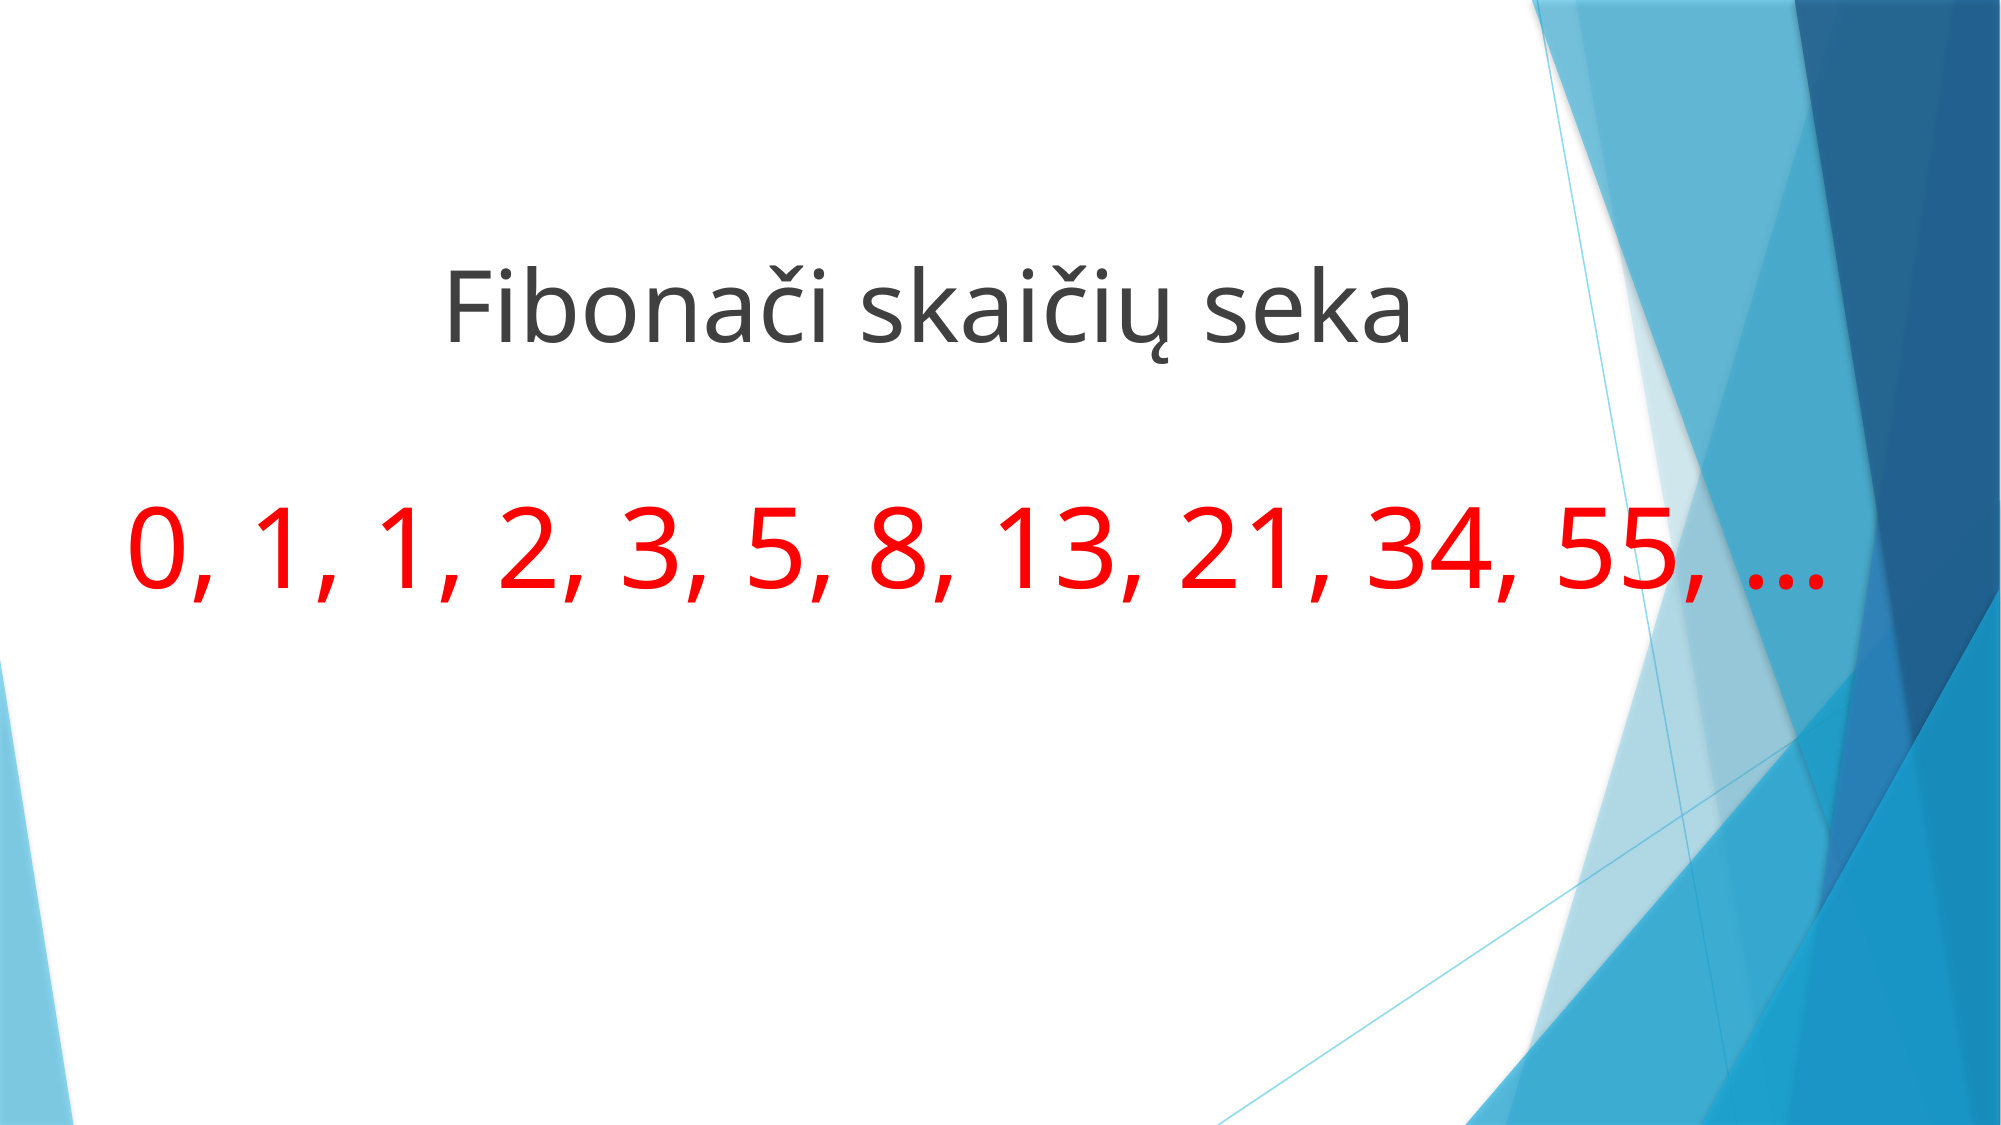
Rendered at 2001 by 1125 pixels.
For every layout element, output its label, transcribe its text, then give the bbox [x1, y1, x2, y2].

list Fibonači skaičių seka [426, 235, 1889, 420]
text_box 0, 1, 1, 2, 3, 5, 8, 13, 21, 34, 55, ... [0, 420, 1960, 683]
